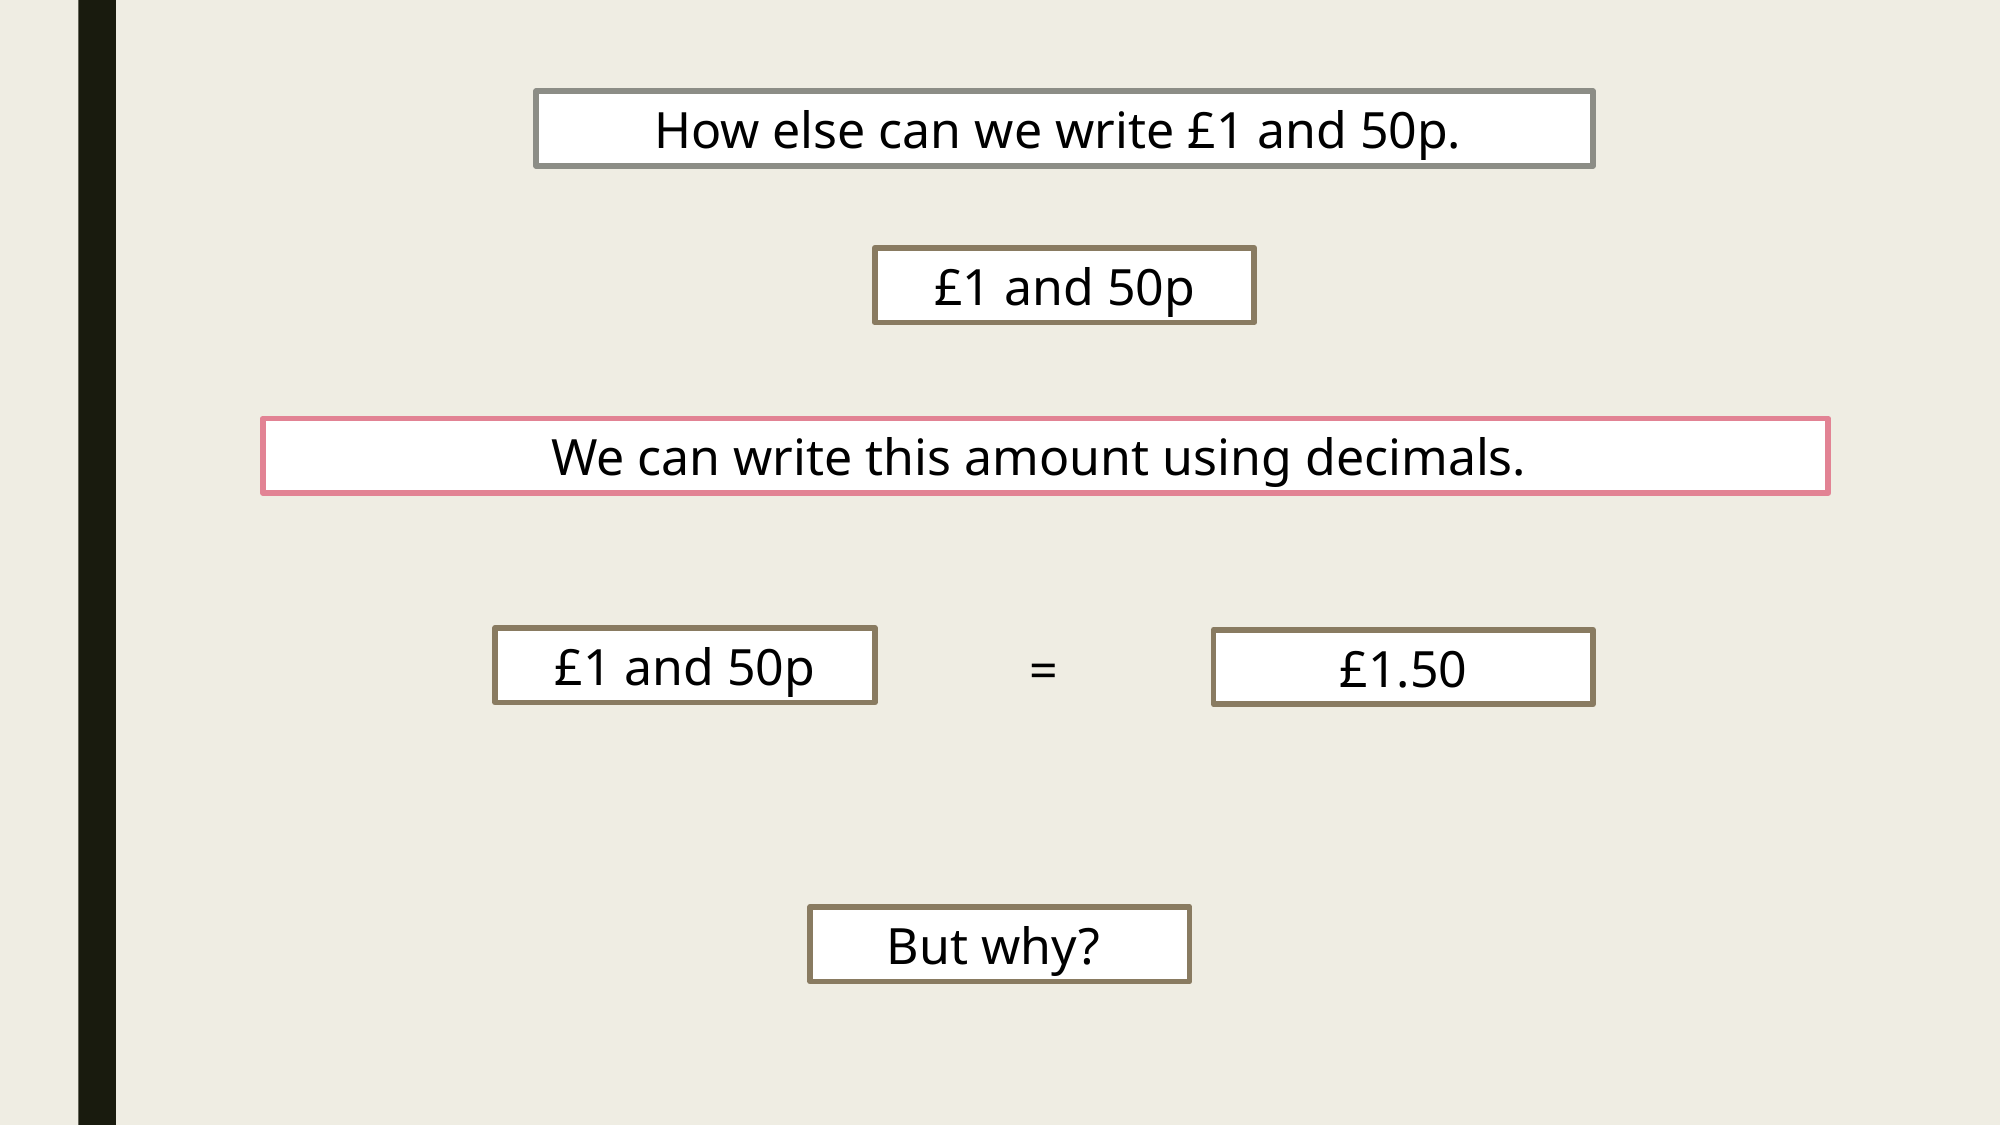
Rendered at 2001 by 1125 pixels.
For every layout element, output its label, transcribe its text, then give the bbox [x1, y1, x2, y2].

text_box £1 and 50p [492, 625, 878, 705]
text_box How else can we write £1 and 50p. [533, 88, 1596, 169]
text_box We can write this amount using decimals. [260, 416, 1831, 496]
text_box £1 and 50p [872, 245, 1257, 325]
text_box But why? [807, 904, 1192, 984]
text_box £1.50 [1211, 627, 1596, 707]
text_box = [971, 628, 1117, 708]
